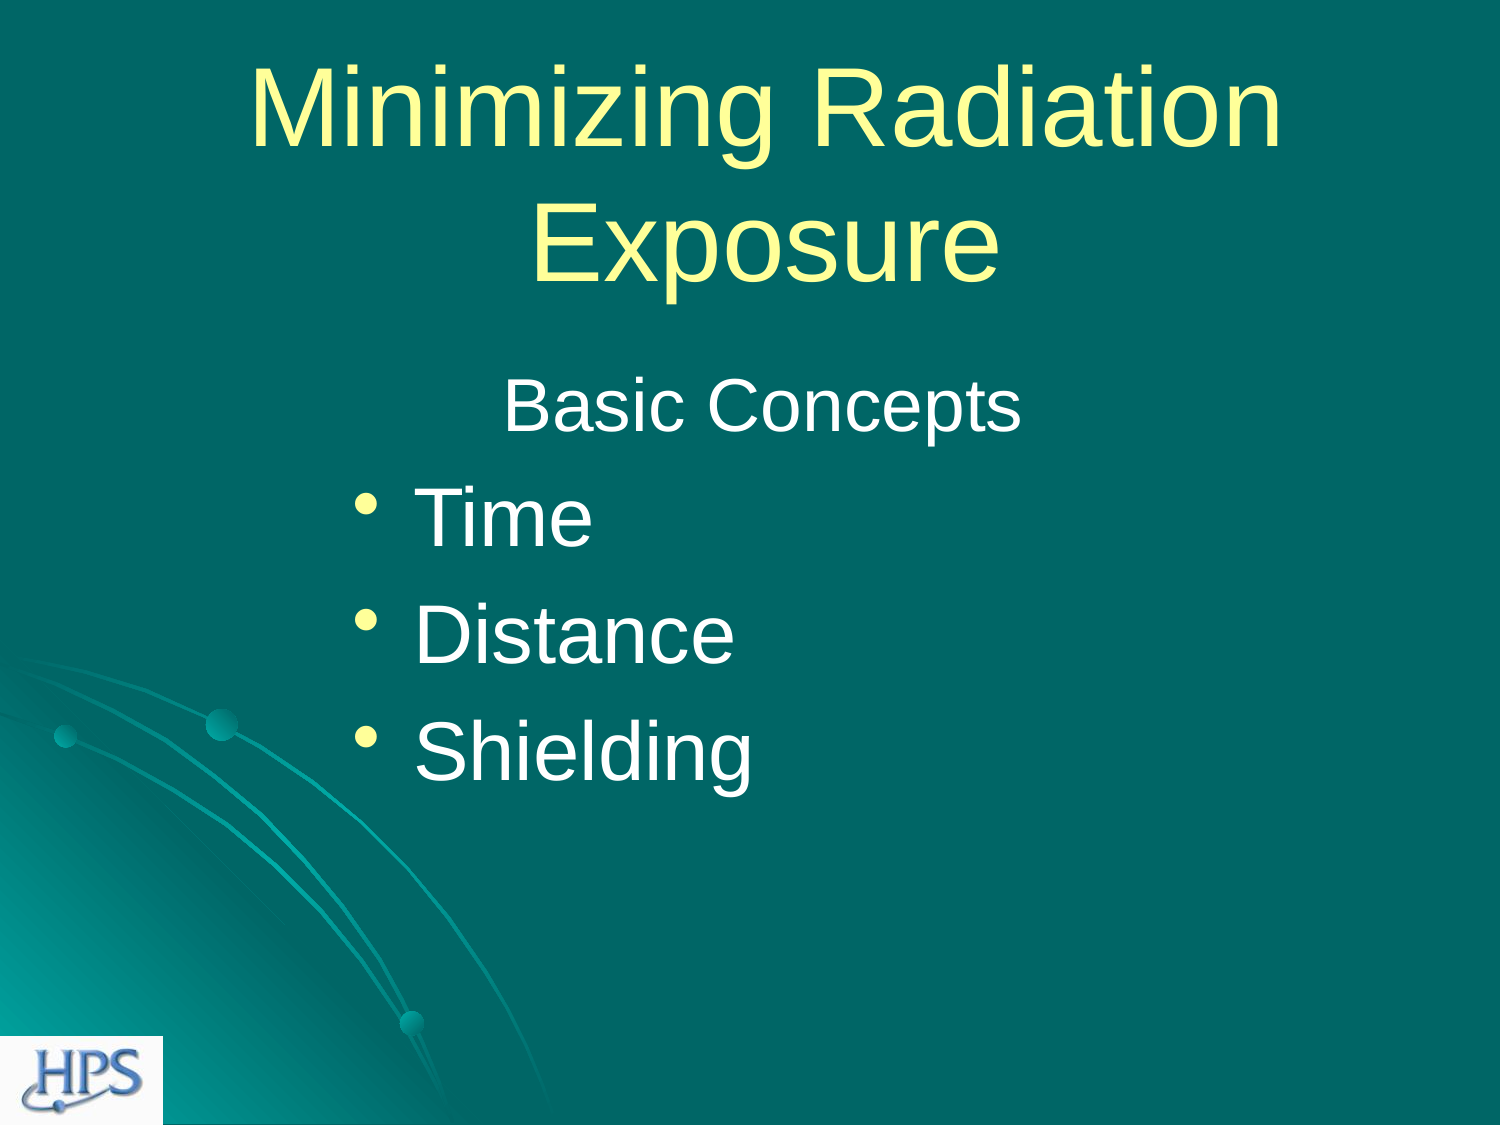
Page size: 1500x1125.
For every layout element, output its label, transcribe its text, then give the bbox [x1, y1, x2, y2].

title Minimizing Radiation Exposure [174, 113, 1357, 226]
list Basic Concepts Time Distance Shielding [187, 349, 1113, 901]
picture [0, 1036, 163, 1125]
